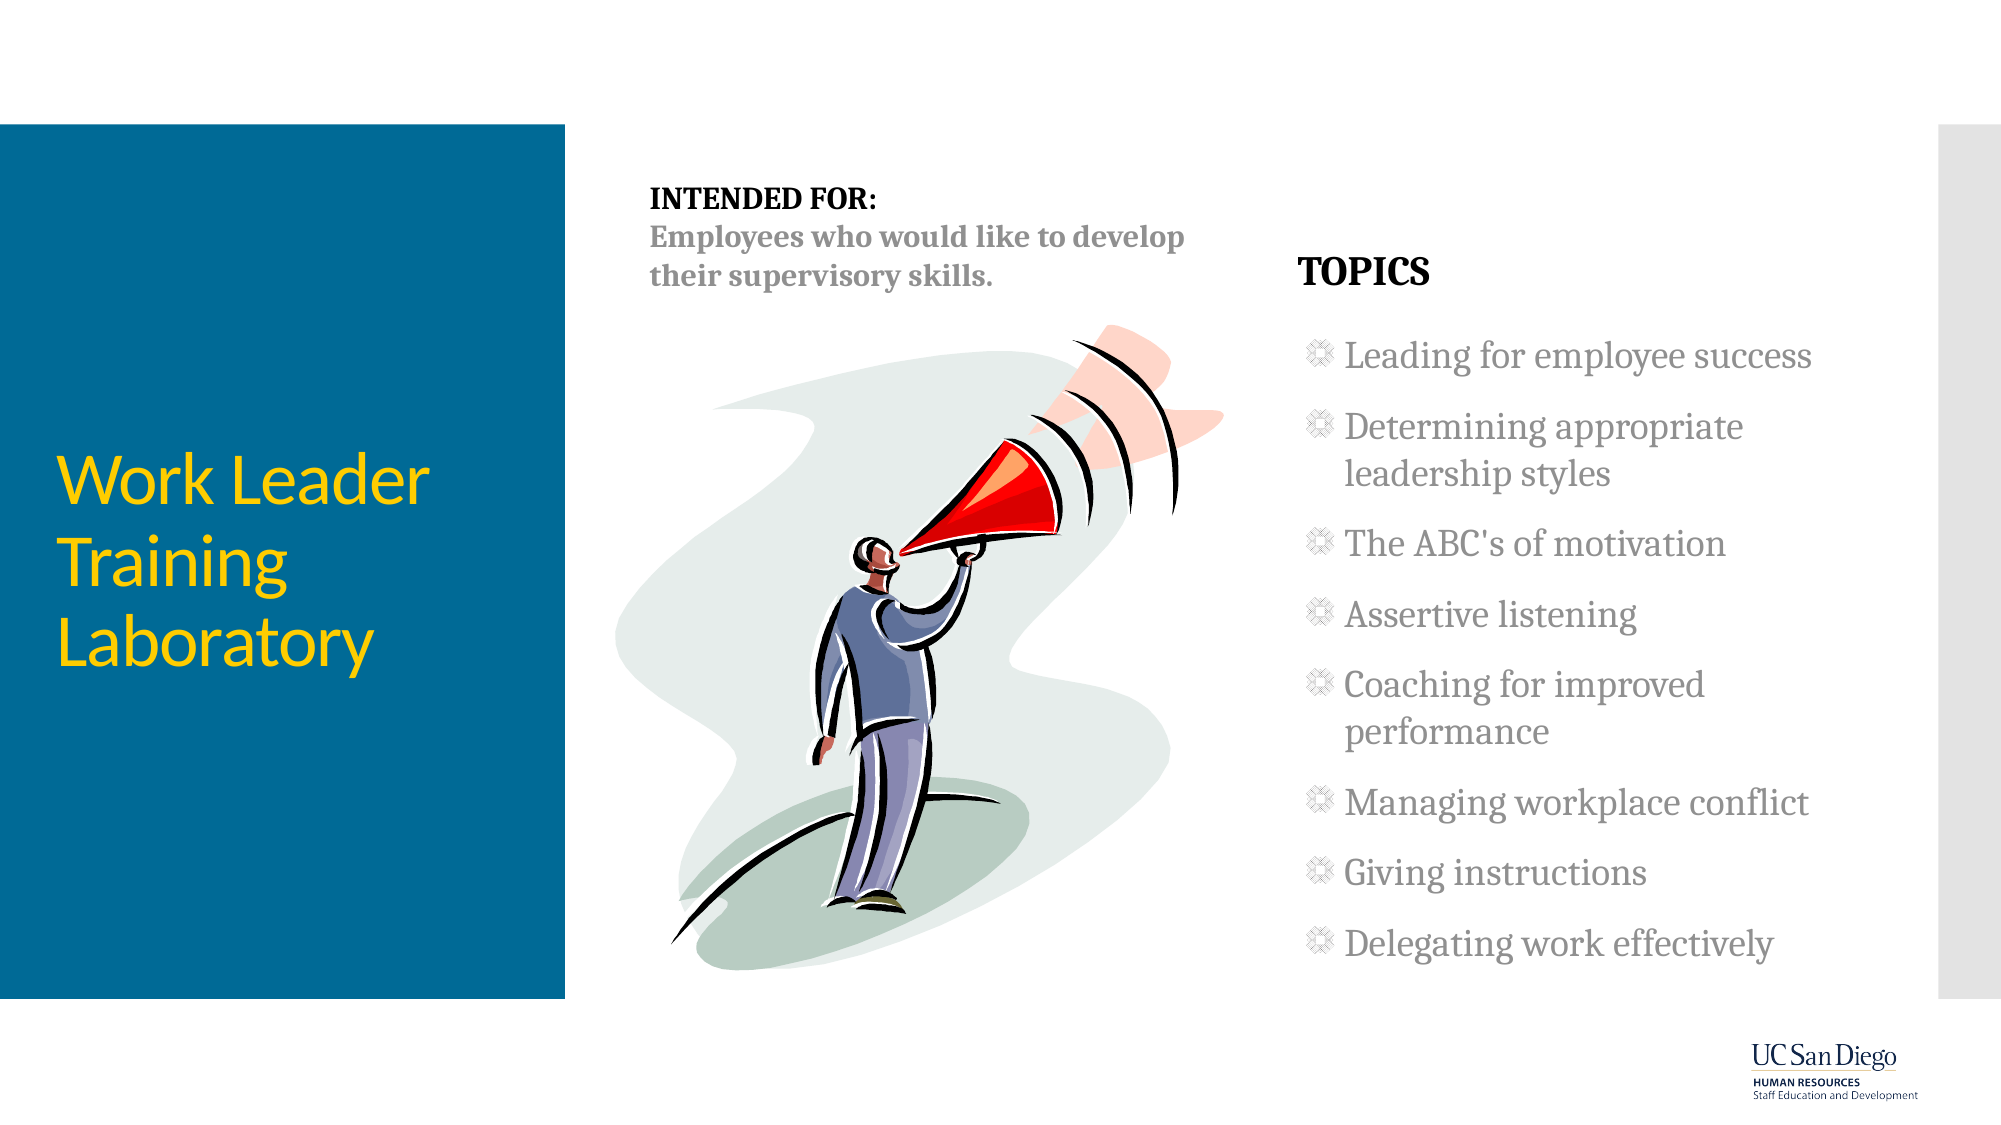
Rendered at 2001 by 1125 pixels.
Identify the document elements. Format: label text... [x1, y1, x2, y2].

picture [606, 316, 1233, 979]
picture [1306, 855, 1335, 885]
picture [1306, 667, 1335, 697]
list Leading for employee success Determining appropriate leadership styles The ABC's of motivation Assertive listening Coaching for improved performance Managing workplace conflict Giving instructions Delegating work effectively [1282, 316, 1853, 977]
list INTENDED FOR: Employees who would like to develop their supervisory skills. [634, 167, 1205, 301]
list TOPICS [1282, 167, 1853, 302]
picture [1306, 526, 1335, 556]
picture [1306, 925, 1335, 955]
picture [1306, 338, 1335, 368]
picture [1306, 408, 1335, 439]
picture [1750, 1042, 1919, 1103]
picture [1306, 596, 1335, 627]
title Work Leader Training Laboratory [41, 184, 525, 940]
picture [1306, 784, 1335, 814]
